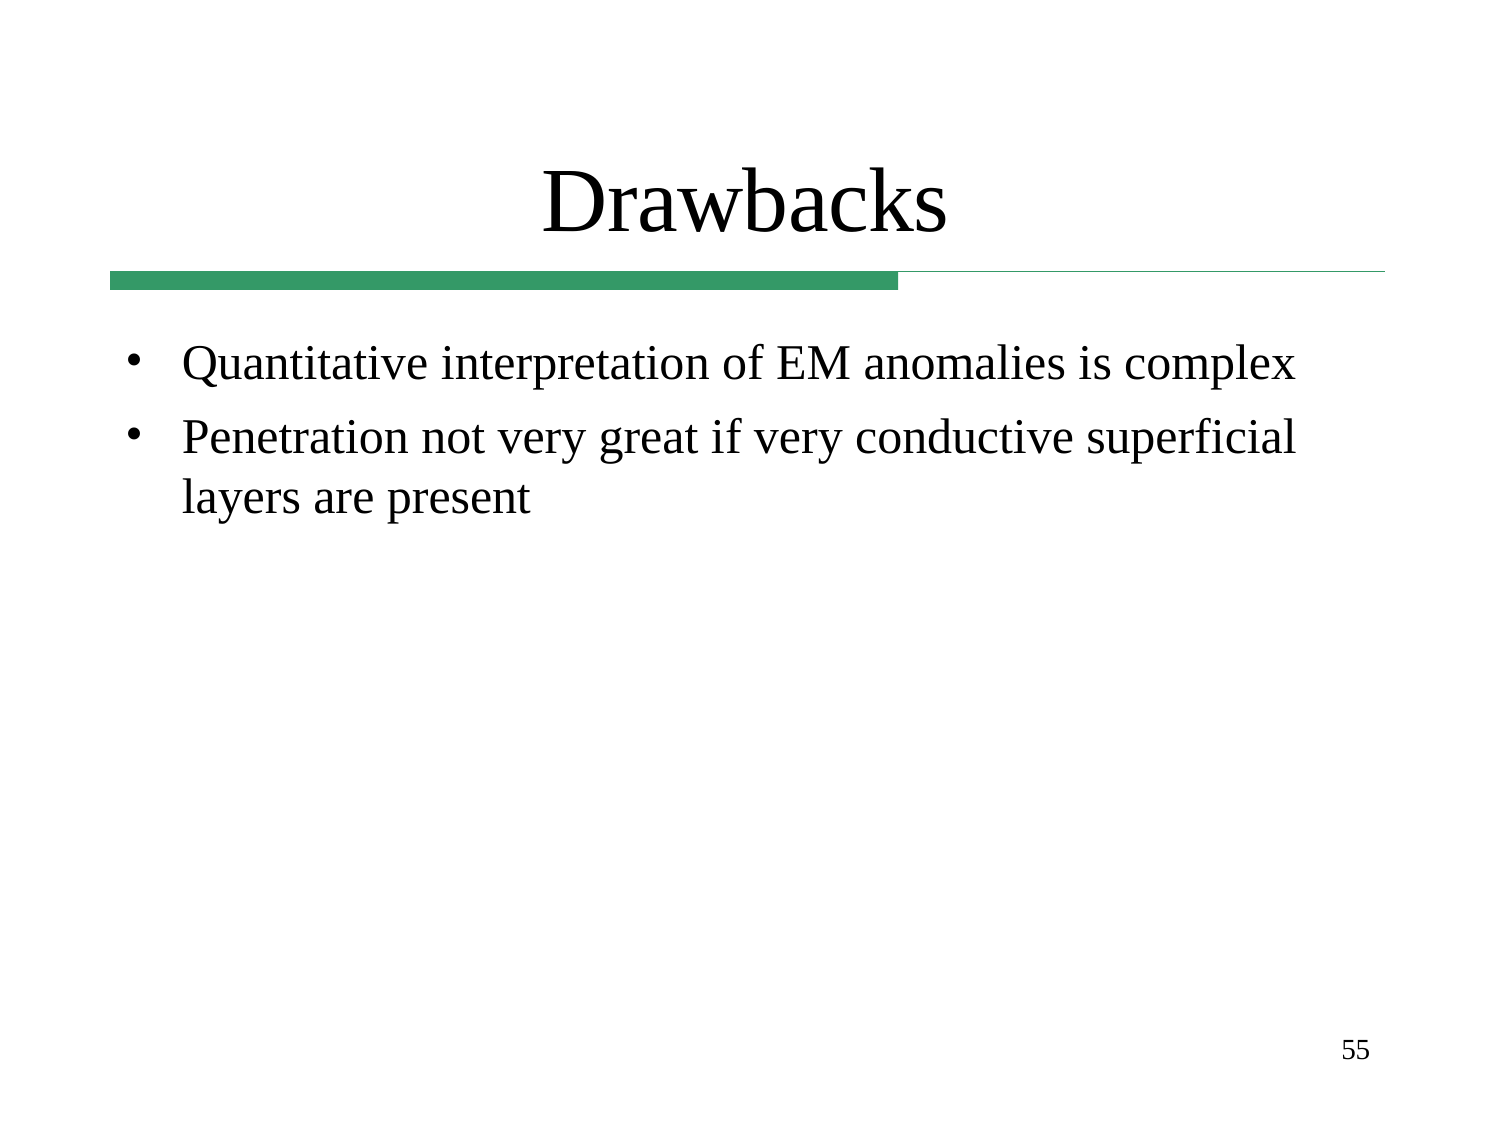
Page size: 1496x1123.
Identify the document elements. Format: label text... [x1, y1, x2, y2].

slide_number 55 [1337, 1030, 1375, 1068]
title Drawbacks [140, 139, 1356, 242]
text_box Quantitative interpretation of EM anomalies is complex Penetration not very great if very conductive superficial layers are present [123, 329, 1301, 524]
